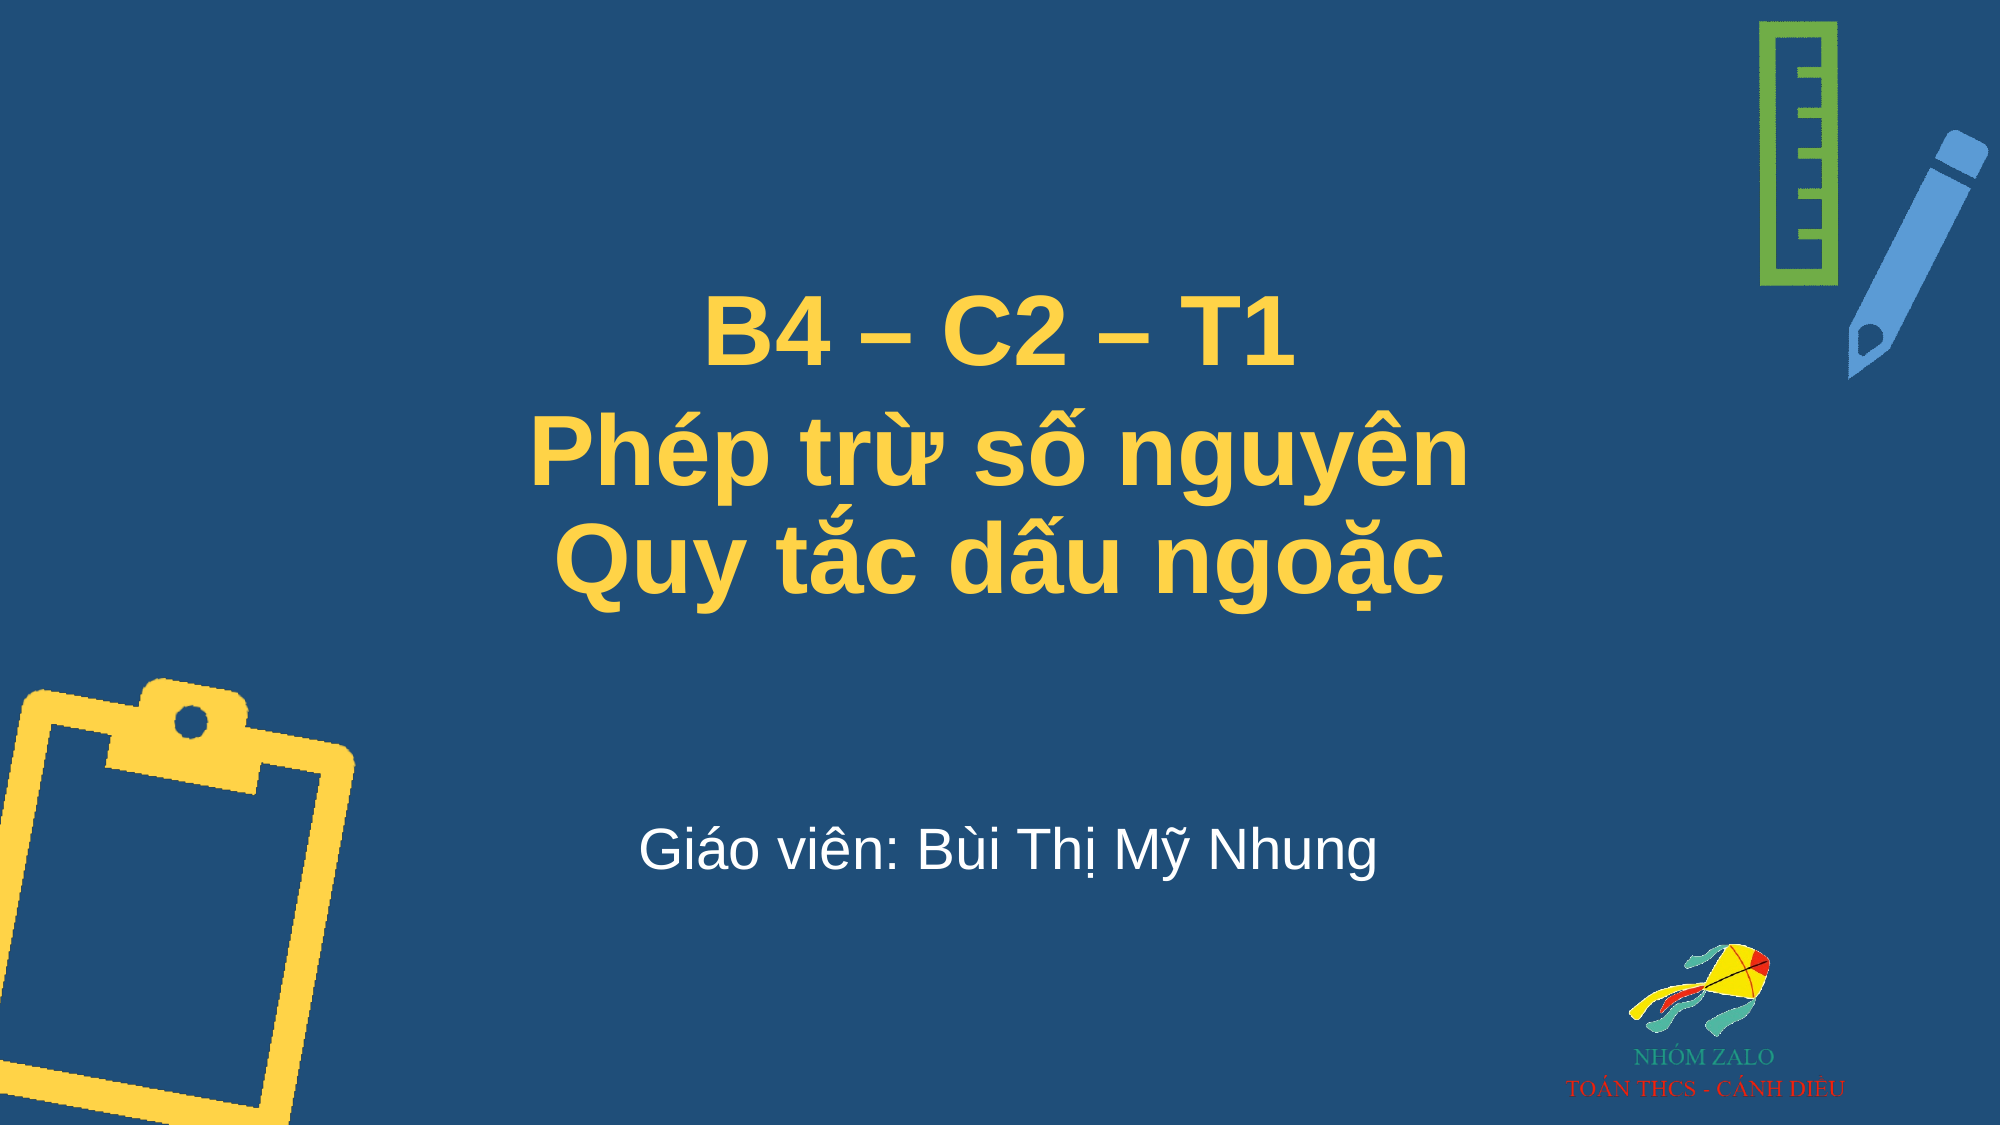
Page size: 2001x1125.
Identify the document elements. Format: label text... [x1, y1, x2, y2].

picture [1616, 0, 2000, 405]
subtitle Giáo viên: Bùi Thị Mỹ Nhung [420, 811, 1760, 1084]
picture [1543, 892, 1887, 1125]
picture [0, 604, 464, 1125]
title Phép trừ số nguyên Quy tắc dấu ngoặc [19, 468, 1981, 623]
text_box B4 – C2 – T1 [383, 258, 1617, 393]
